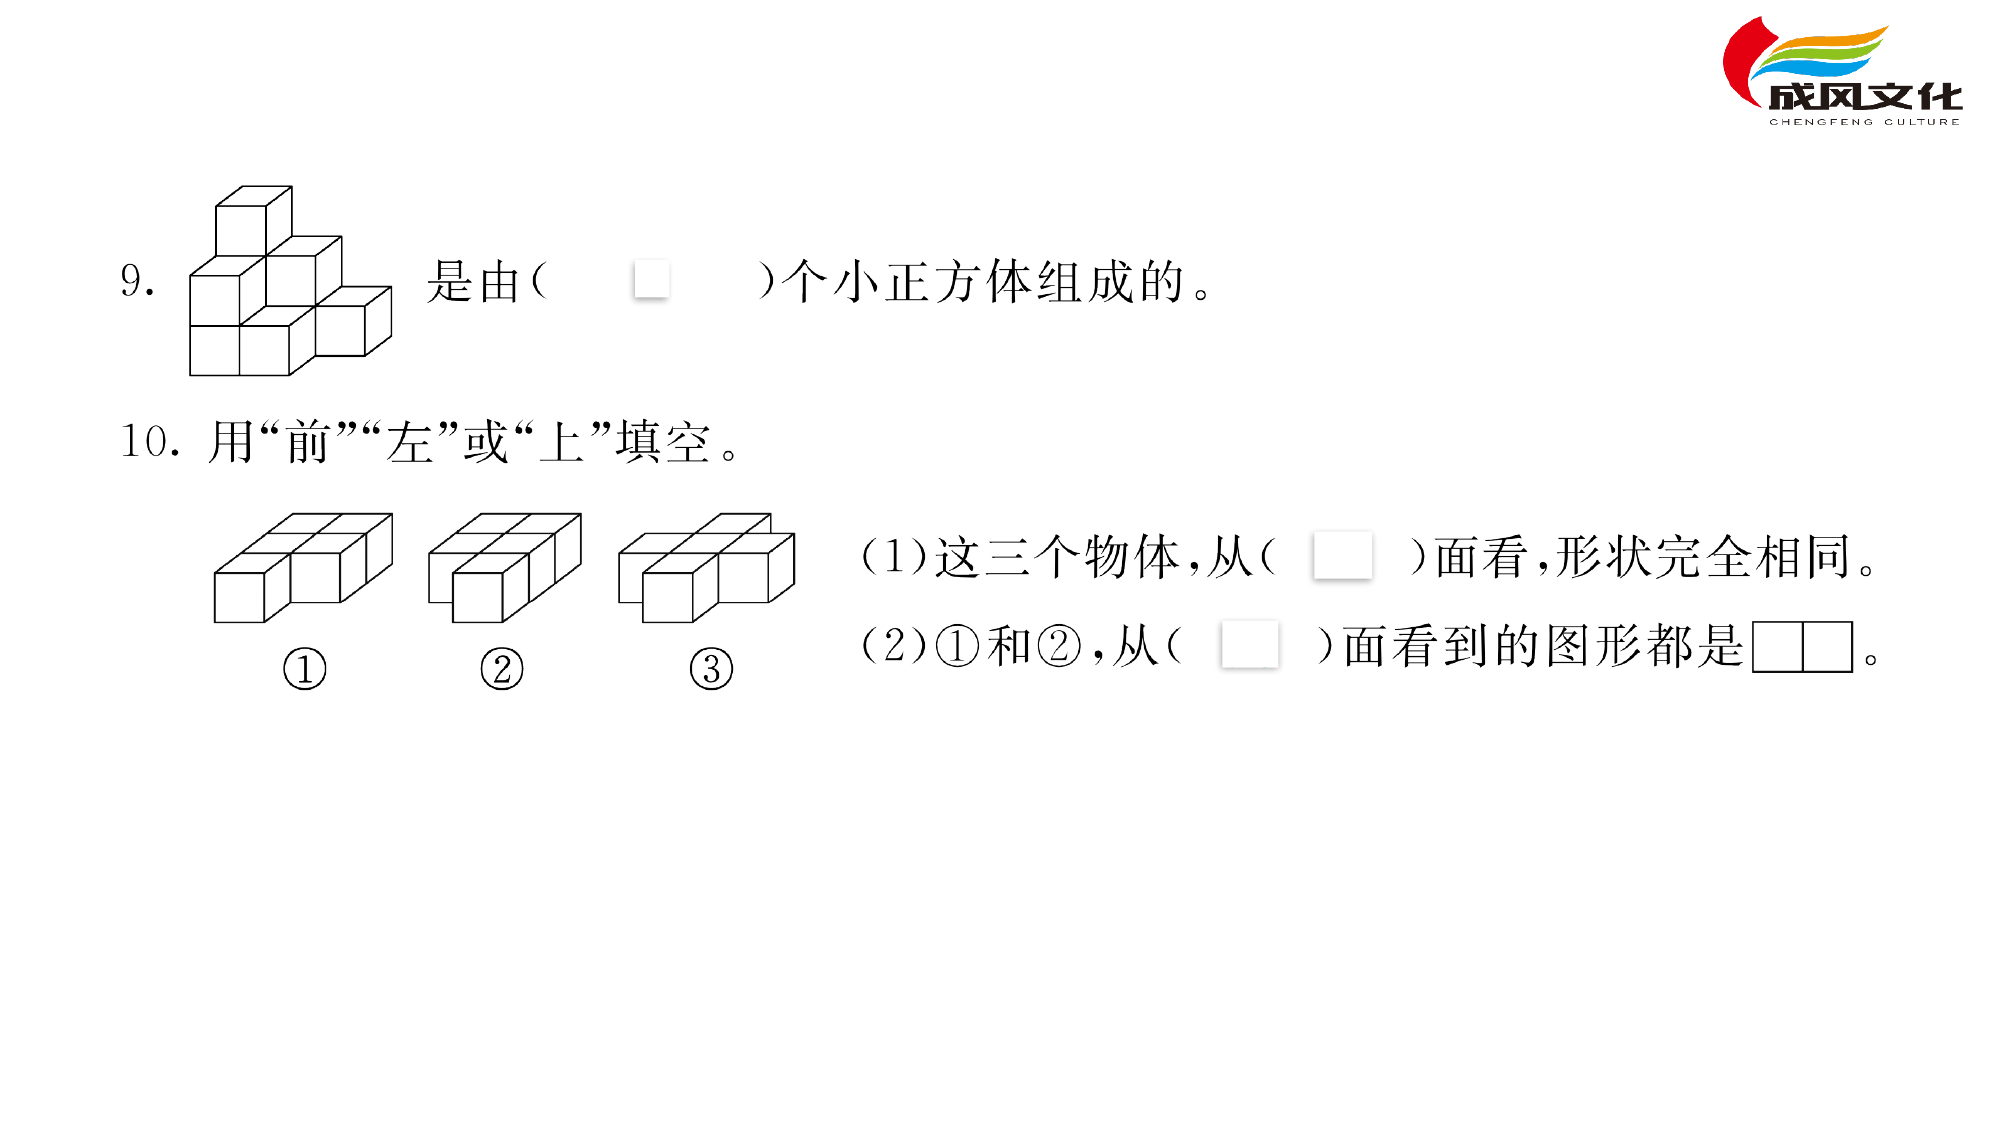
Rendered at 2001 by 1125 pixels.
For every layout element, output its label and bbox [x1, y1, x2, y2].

picture [117, 176, 2000, 720]
picture [1708, 0, 1986, 136]
